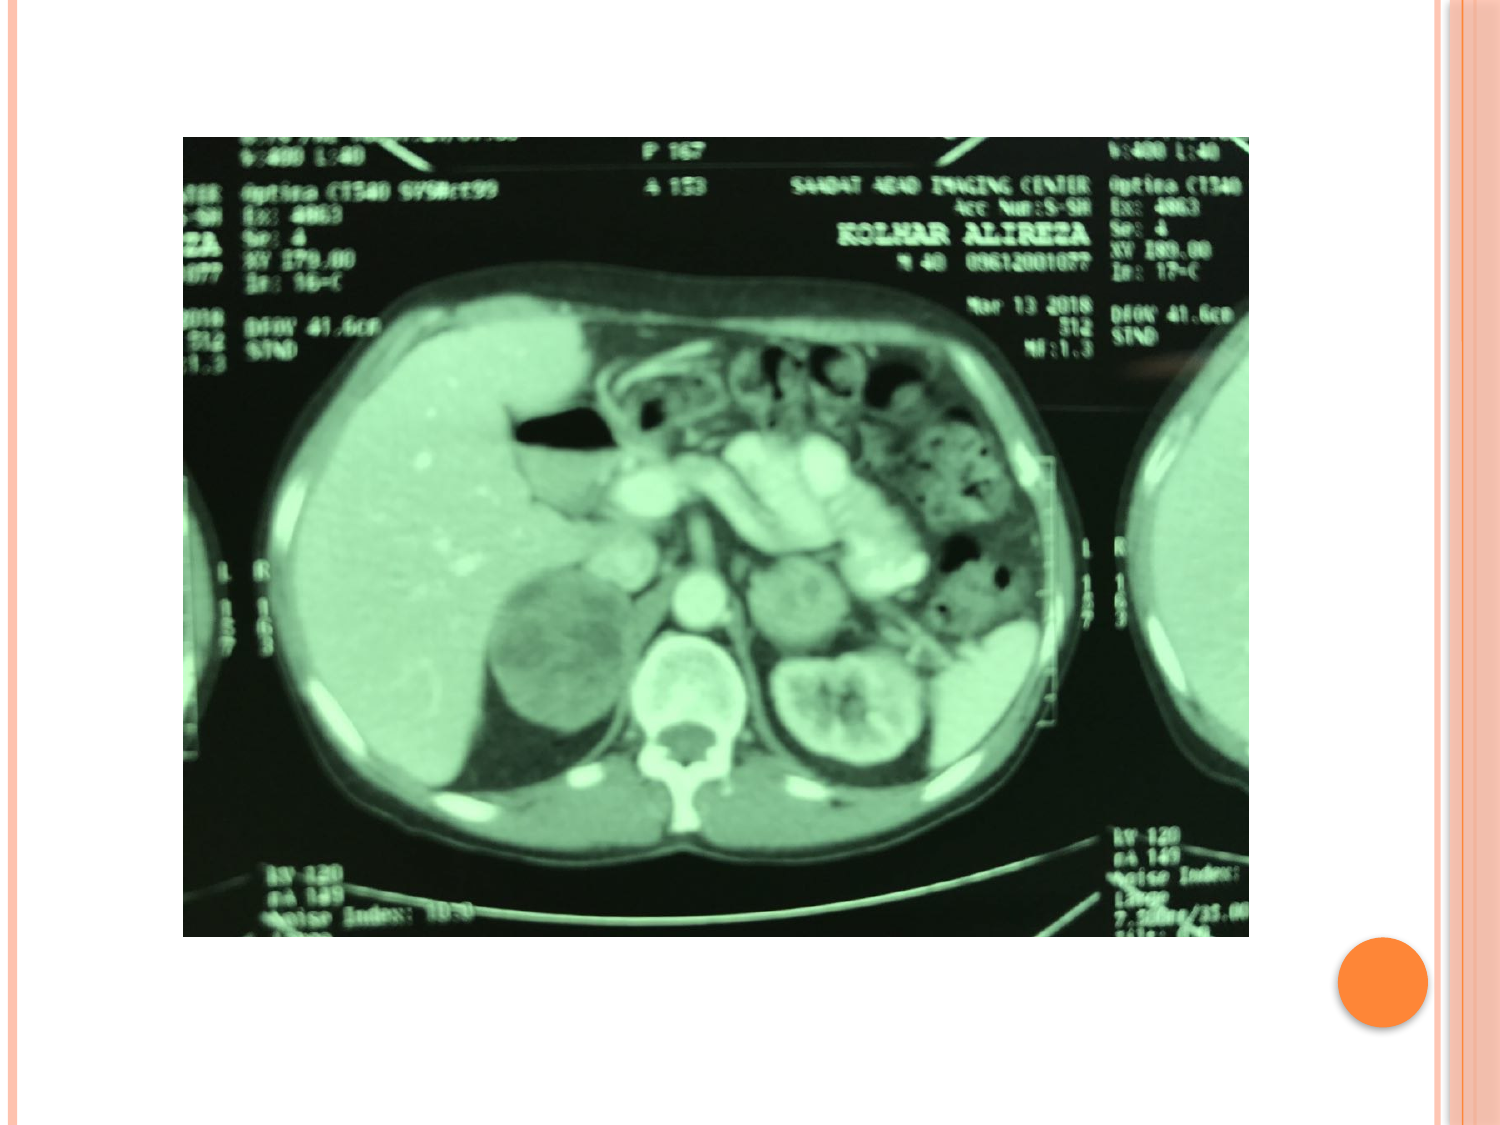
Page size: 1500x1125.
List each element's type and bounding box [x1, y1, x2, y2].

list [182, 136, 1250, 938]
